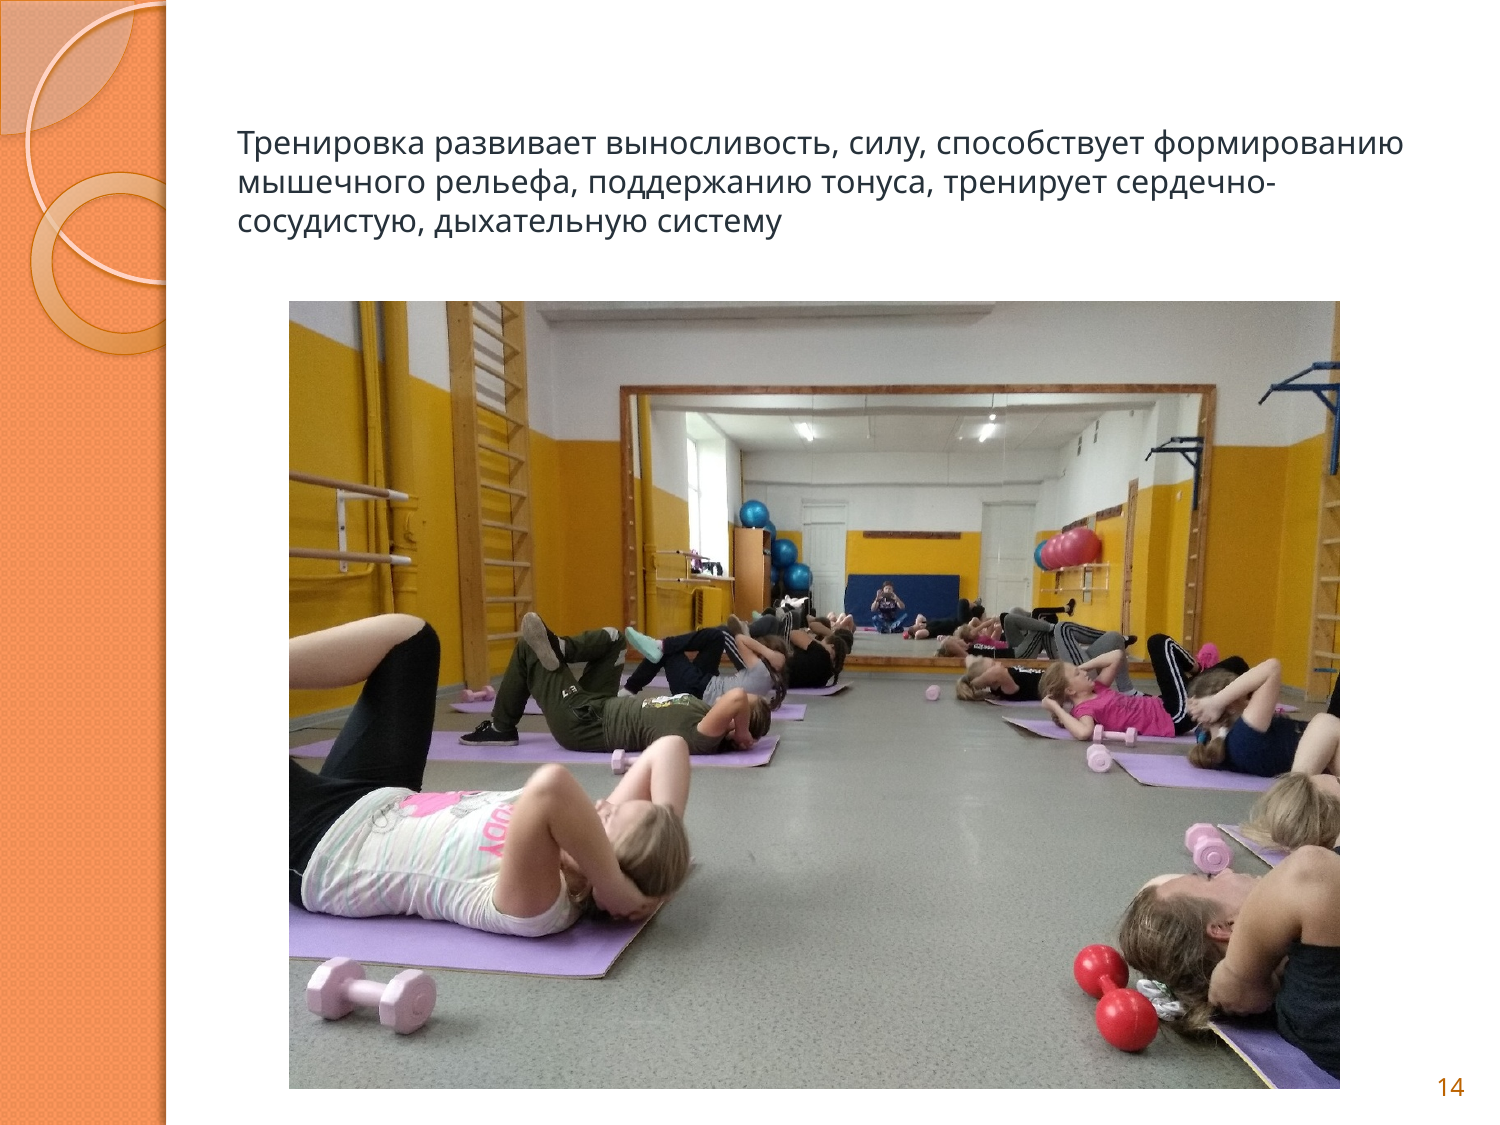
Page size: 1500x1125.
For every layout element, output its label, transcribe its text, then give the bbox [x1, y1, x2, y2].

title Тренировка развивает выносливость, силу, способствует формированию мышечного рельефа, поддержанию тонуса, тренирует сердечно-сосудистую, дыхательную систему [222, 113, 1453, 302]
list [288, 301, 1340, 1090]
slide_number 14 [1413, 1034, 1488, 1113]
